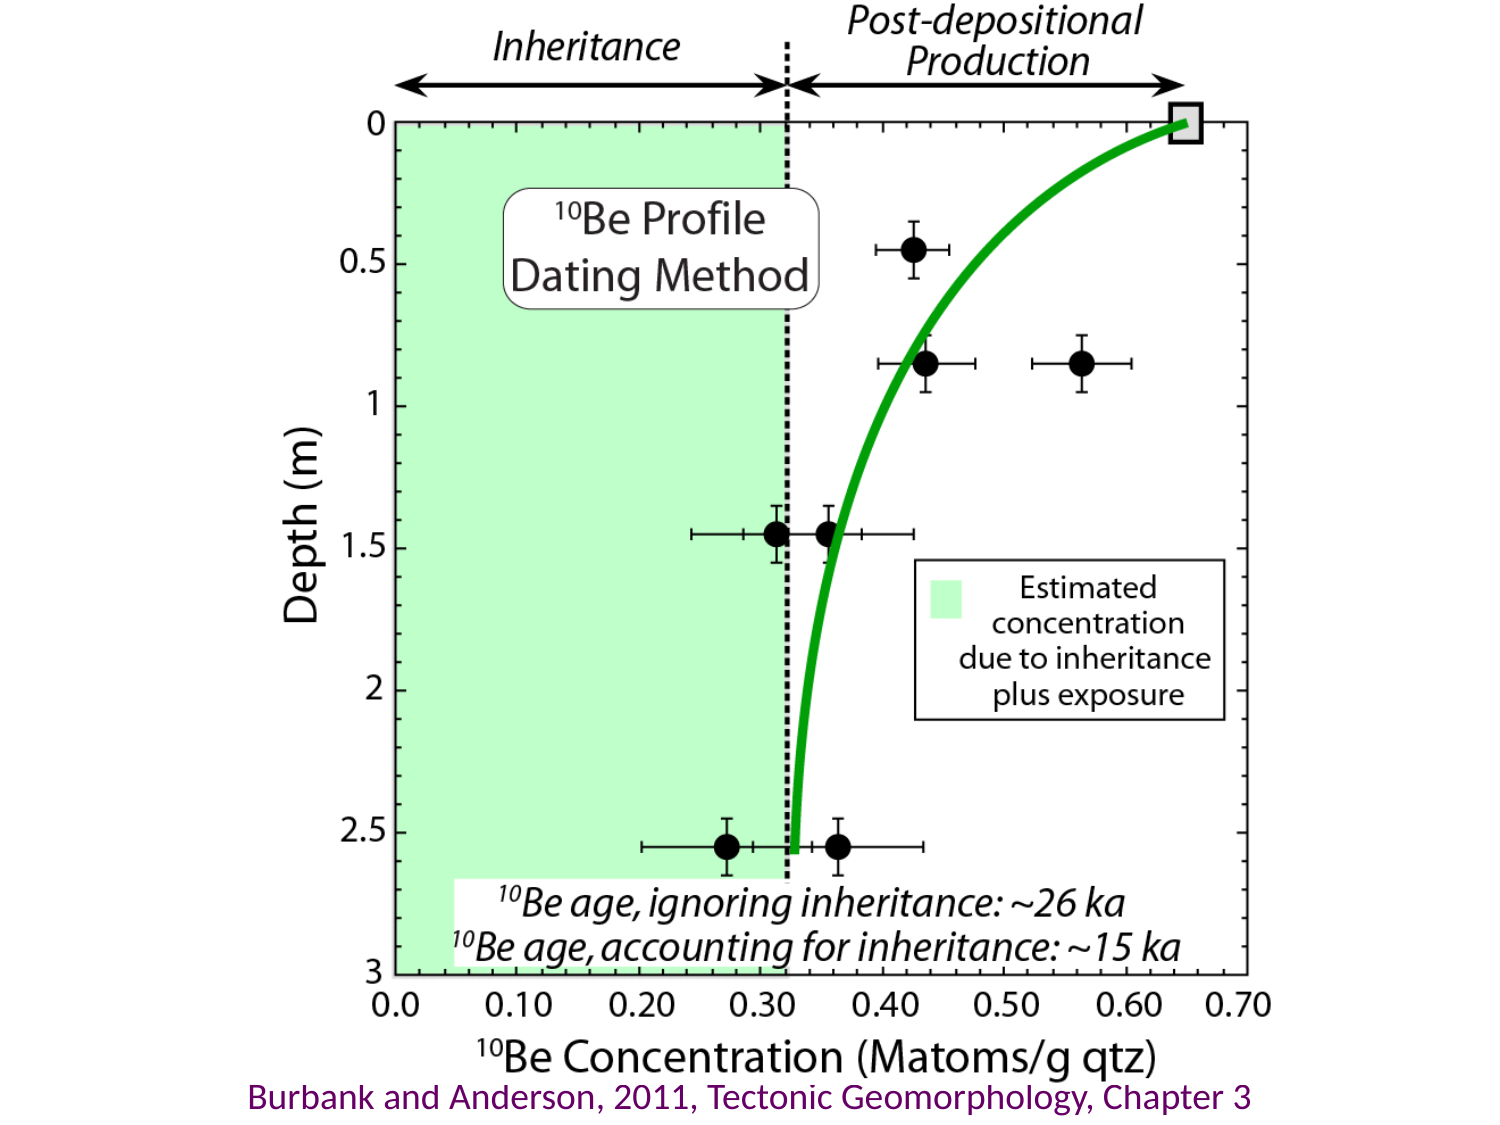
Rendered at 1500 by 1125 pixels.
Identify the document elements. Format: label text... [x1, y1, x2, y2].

picture [278, 0, 1274, 1085]
text_box Burbank and Anderson, 2011, Tectonic Geomorphology, Chapter 3 [0, 1064, 1500, 1125]
